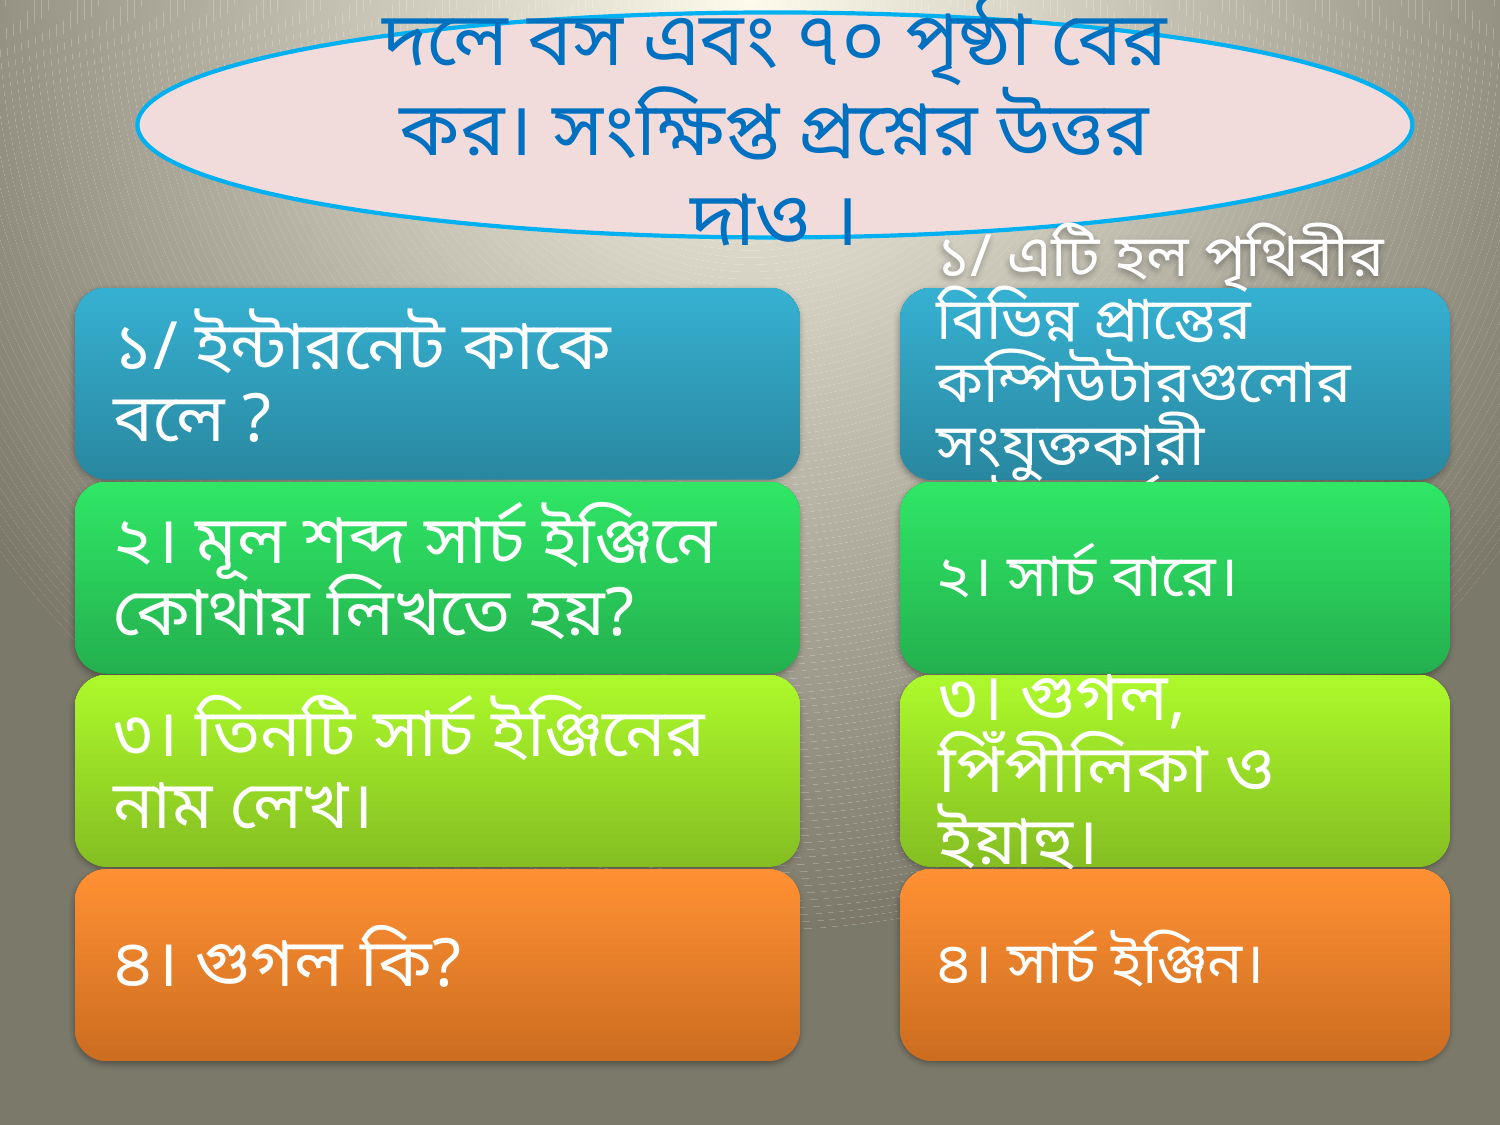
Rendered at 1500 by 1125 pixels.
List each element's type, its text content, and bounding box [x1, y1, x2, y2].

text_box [899, 287, 1451, 1063]
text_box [74, 287, 801, 1063]
text_box দলে বস এবং ৭০ পৃষ্ঠা বের কর। সংক্ষিপ্ত প্রশ্নের উত্তর দাও । [135, 10, 1415, 240]
